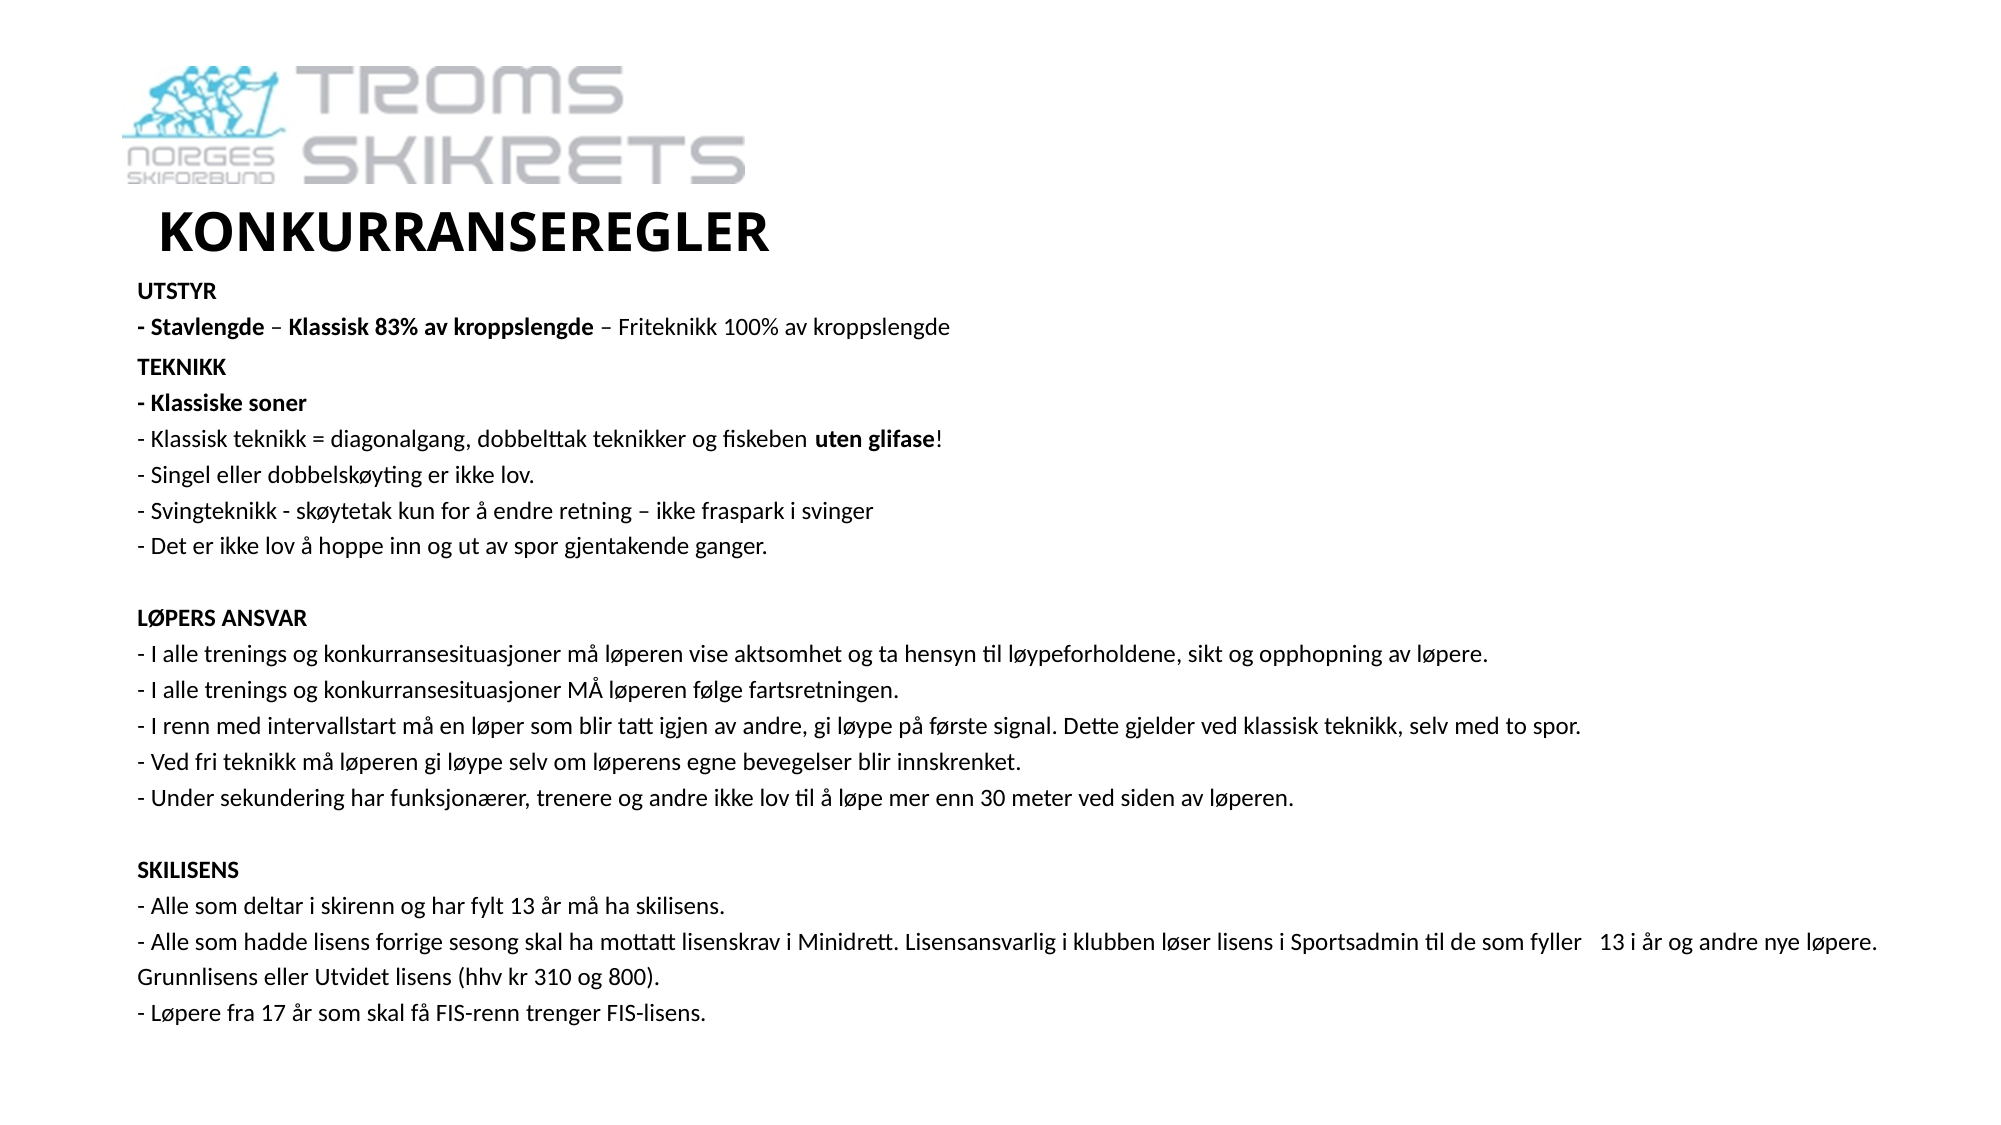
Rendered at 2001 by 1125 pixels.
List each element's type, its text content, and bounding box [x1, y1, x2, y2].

subtitle UTSTYR - Stavlengde – Klassisk 83% av kroppslengde – Friteknikk 100% av kroppslengde TEKNIKK - Klassiske soner - Klassisk teknikk = diagonalgang, dobbelttak teknikker og fiskeben uten glifase! - Singel eller dobbelskøyting er ikke lov. - Svingteknikk - skøytetak kun for å endre retning – ikke fraspark i svinger - Det er ikke lov å hoppe inn og ut av spor gjentakende ganger. LØPERS ANSVAR - I alle trenings og konkurransesituasjoner må løperen vise aktsomhet og ta hensyn til løypeforholdene, sikt og opphopning av løpere. - I alle trenings og konkurransesituasjoner MÅ løperen følge fartsretningen. - I renn med intervallstart må en løper som blir tatt igjen av andre, gi løype på første signal. Dette gjelder ved klassisk teknikk, selv med to spor. - Ved fri teknikk må løperen gi løype selv om løperens egne bevegelser blir innskrenket. - Under sekundering har funksjonærer, trenere og andre ikke lov til å løpe mer enn 30 meter ved siden av løperen. SKILISENS - Alle som deltar i skirenn og har fylt 13 år må ha skilisens. - Alle som hadde lisens forrige sesong skal ha mottatt lisenskrav i Minidrett. Lisensansvarlig i klubben løser lisens i Sportsadmin til de som fyller 13 i år og andre nye løpere. Grunnlisens eller Utvidet lisens (hhv kr 310 og 800). - Løpere fra 17 år som skal få FIS-renn trenger FIS-lisens. [122, 261, 1979, 1095]
title KONKURRANSEREGLER [142, 196, 1181, 261]
picture [122, 65, 745, 184]
